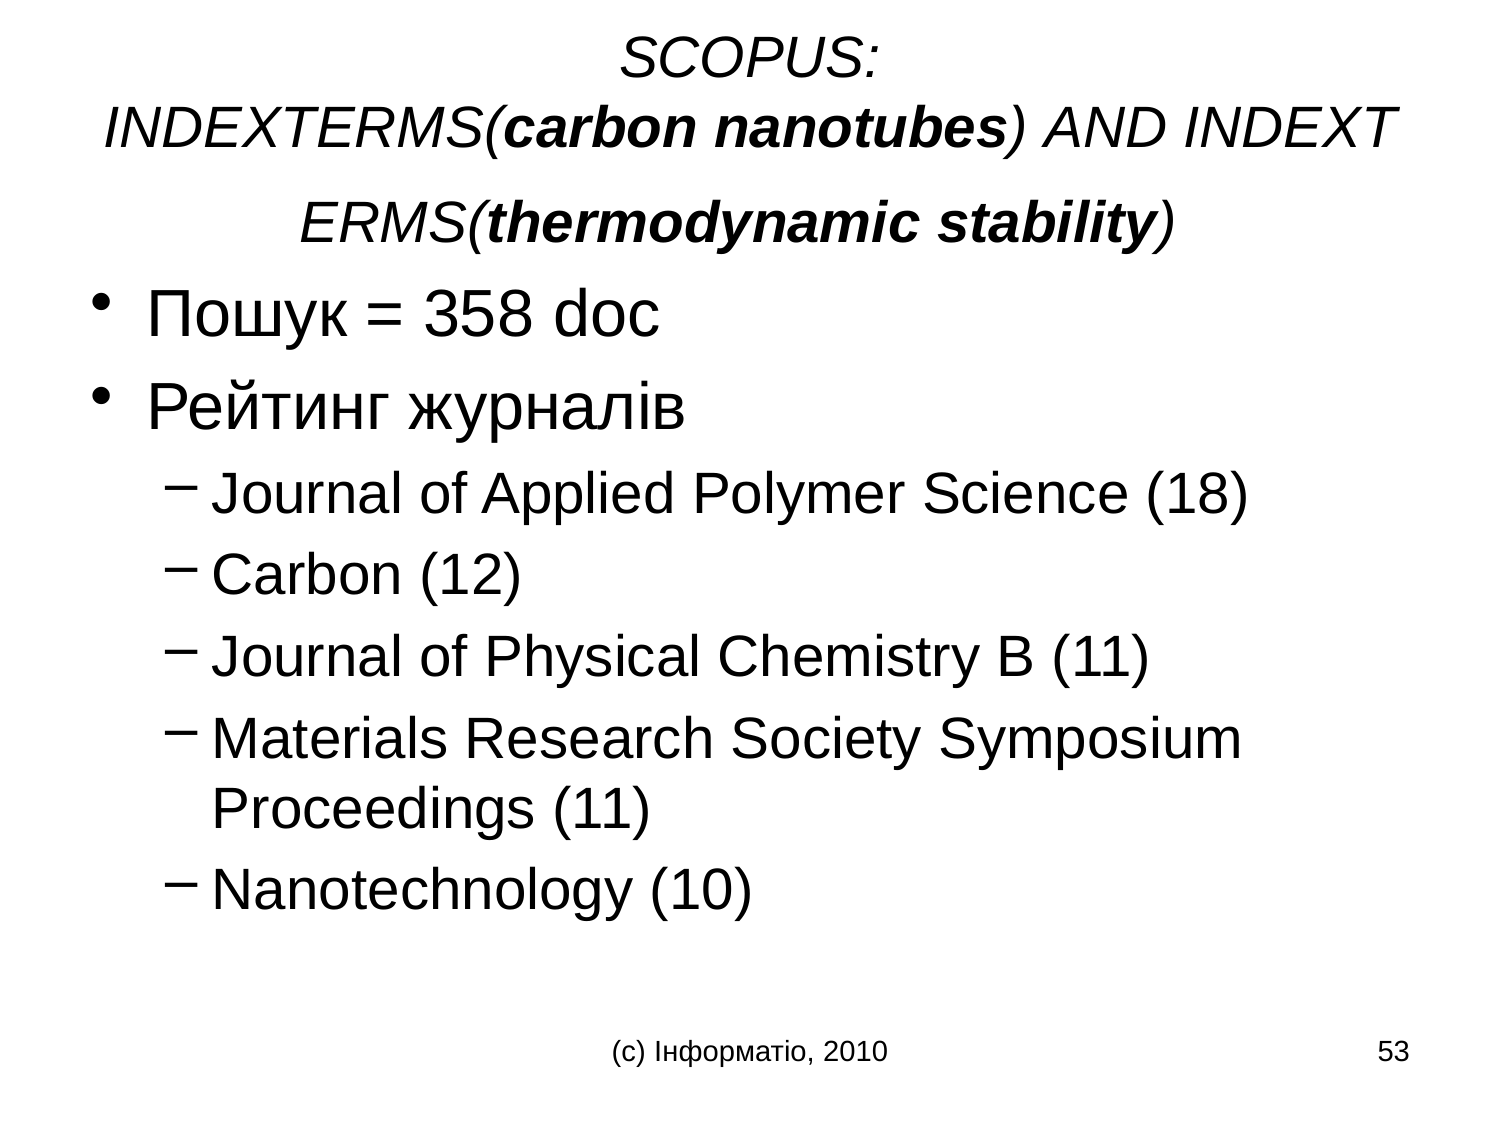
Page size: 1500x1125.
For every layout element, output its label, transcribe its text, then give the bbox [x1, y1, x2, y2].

footer (с) Інформатіо, 2010 [512, 1024, 988, 1103]
list Пошук = 358 doc Рейтинг журналів Journal of Applied Polymer Science (18) Carbon (12) Journal of Physical Chemistry B (11) Materials Research Society Symposium Proceedings (11) Nanotechnology (10) [75, 262, 1425, 1005]
title SCOPUS: INDEXTERMS(carbon nanotubes) AND INDEXTERMS(thermodynamic stability) [75, 45, 1425, 233]
slide_number 53 [1074, 1024, 1425, 1103]
